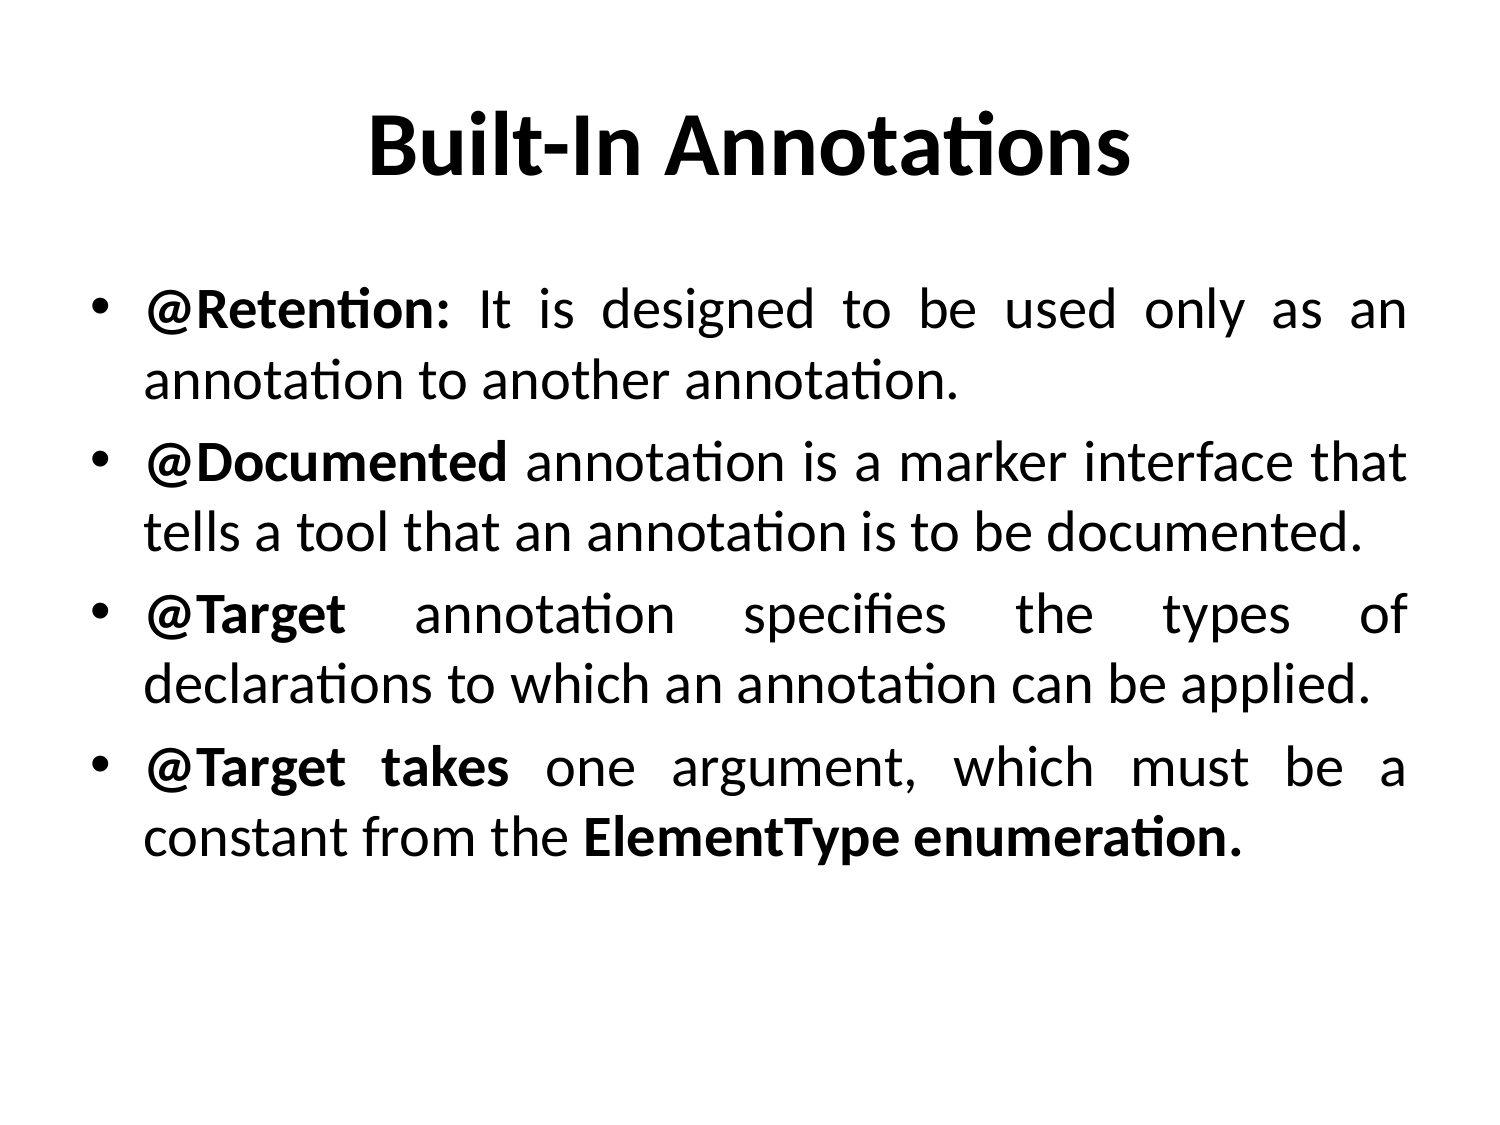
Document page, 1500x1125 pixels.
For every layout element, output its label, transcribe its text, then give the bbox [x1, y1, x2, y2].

list @Retention: It is designed to be used only as an annotation to another annotation. @Documented annotation is a marker interface that tells a tool that an annotation is to be documented. @Target annotation specifies the types of declarations to which an annotation can be applied. @Target takes one argument, which must be a constant from the ElementType enumeration. [75, 262, 1425, 1005]
title Built-In Annotations [75, 45, 1425, 233]
